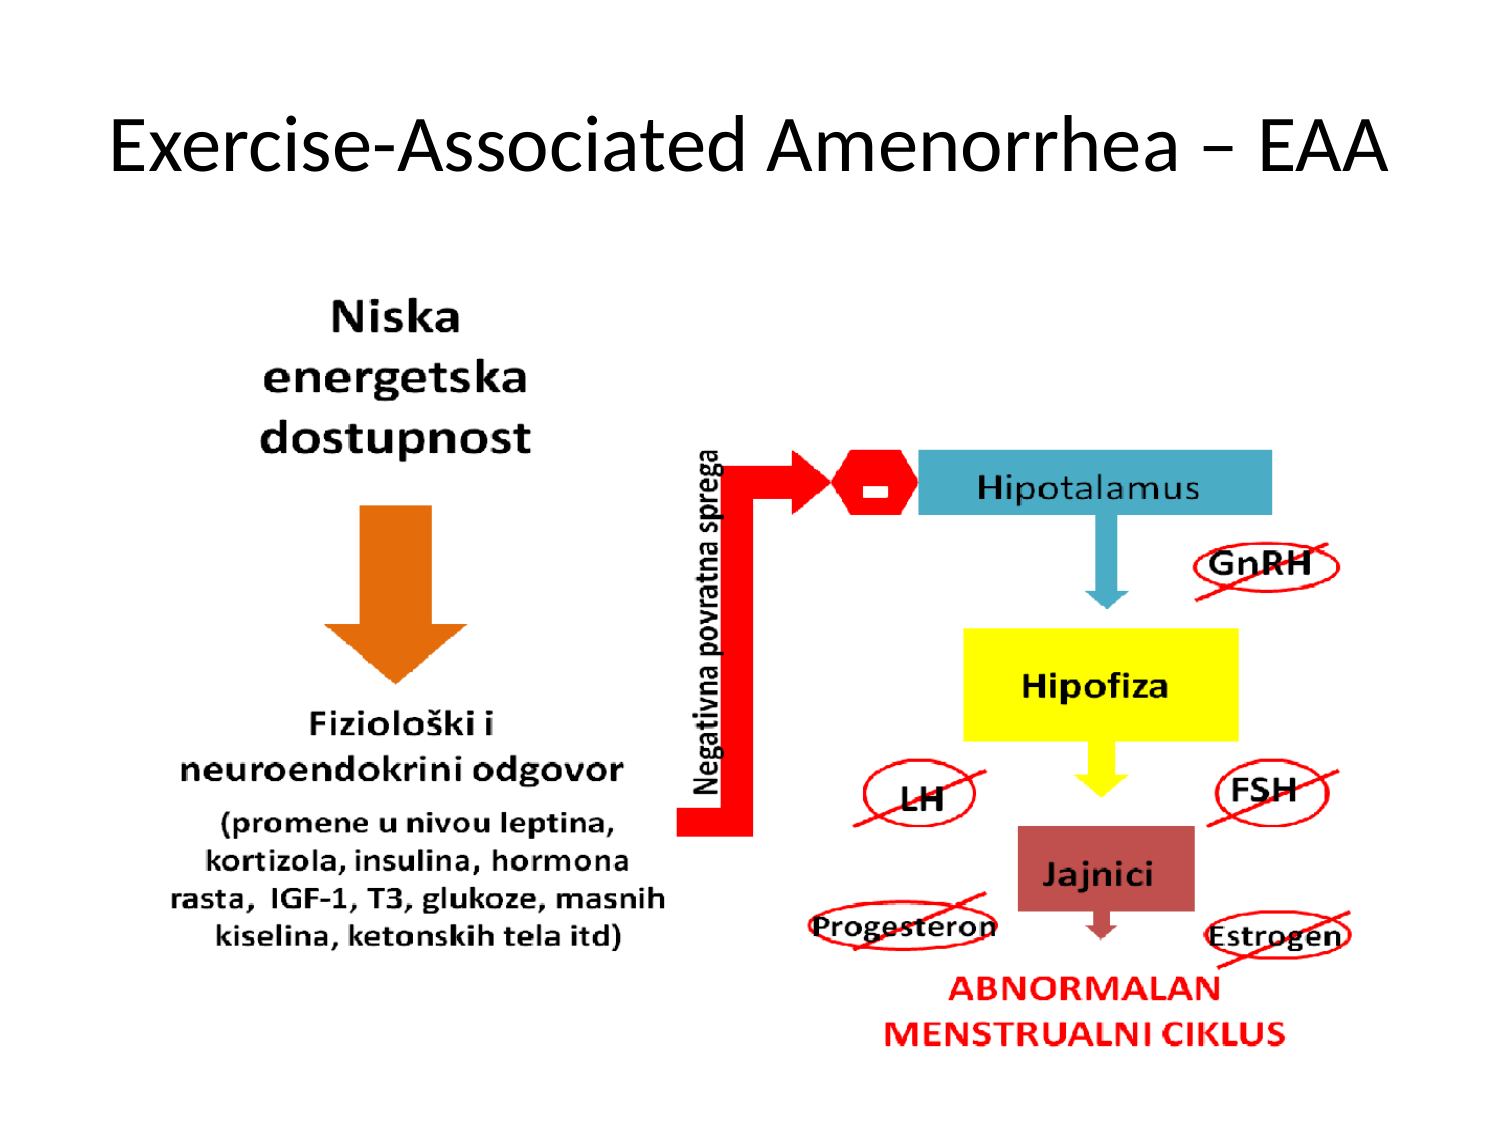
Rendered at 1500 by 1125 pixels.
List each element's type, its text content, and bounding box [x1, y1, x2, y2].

title Exercise-Associated Amenorrhea – EAA [41, 45, 1459, 233]
picture [76, 219, 1448, 1059]
